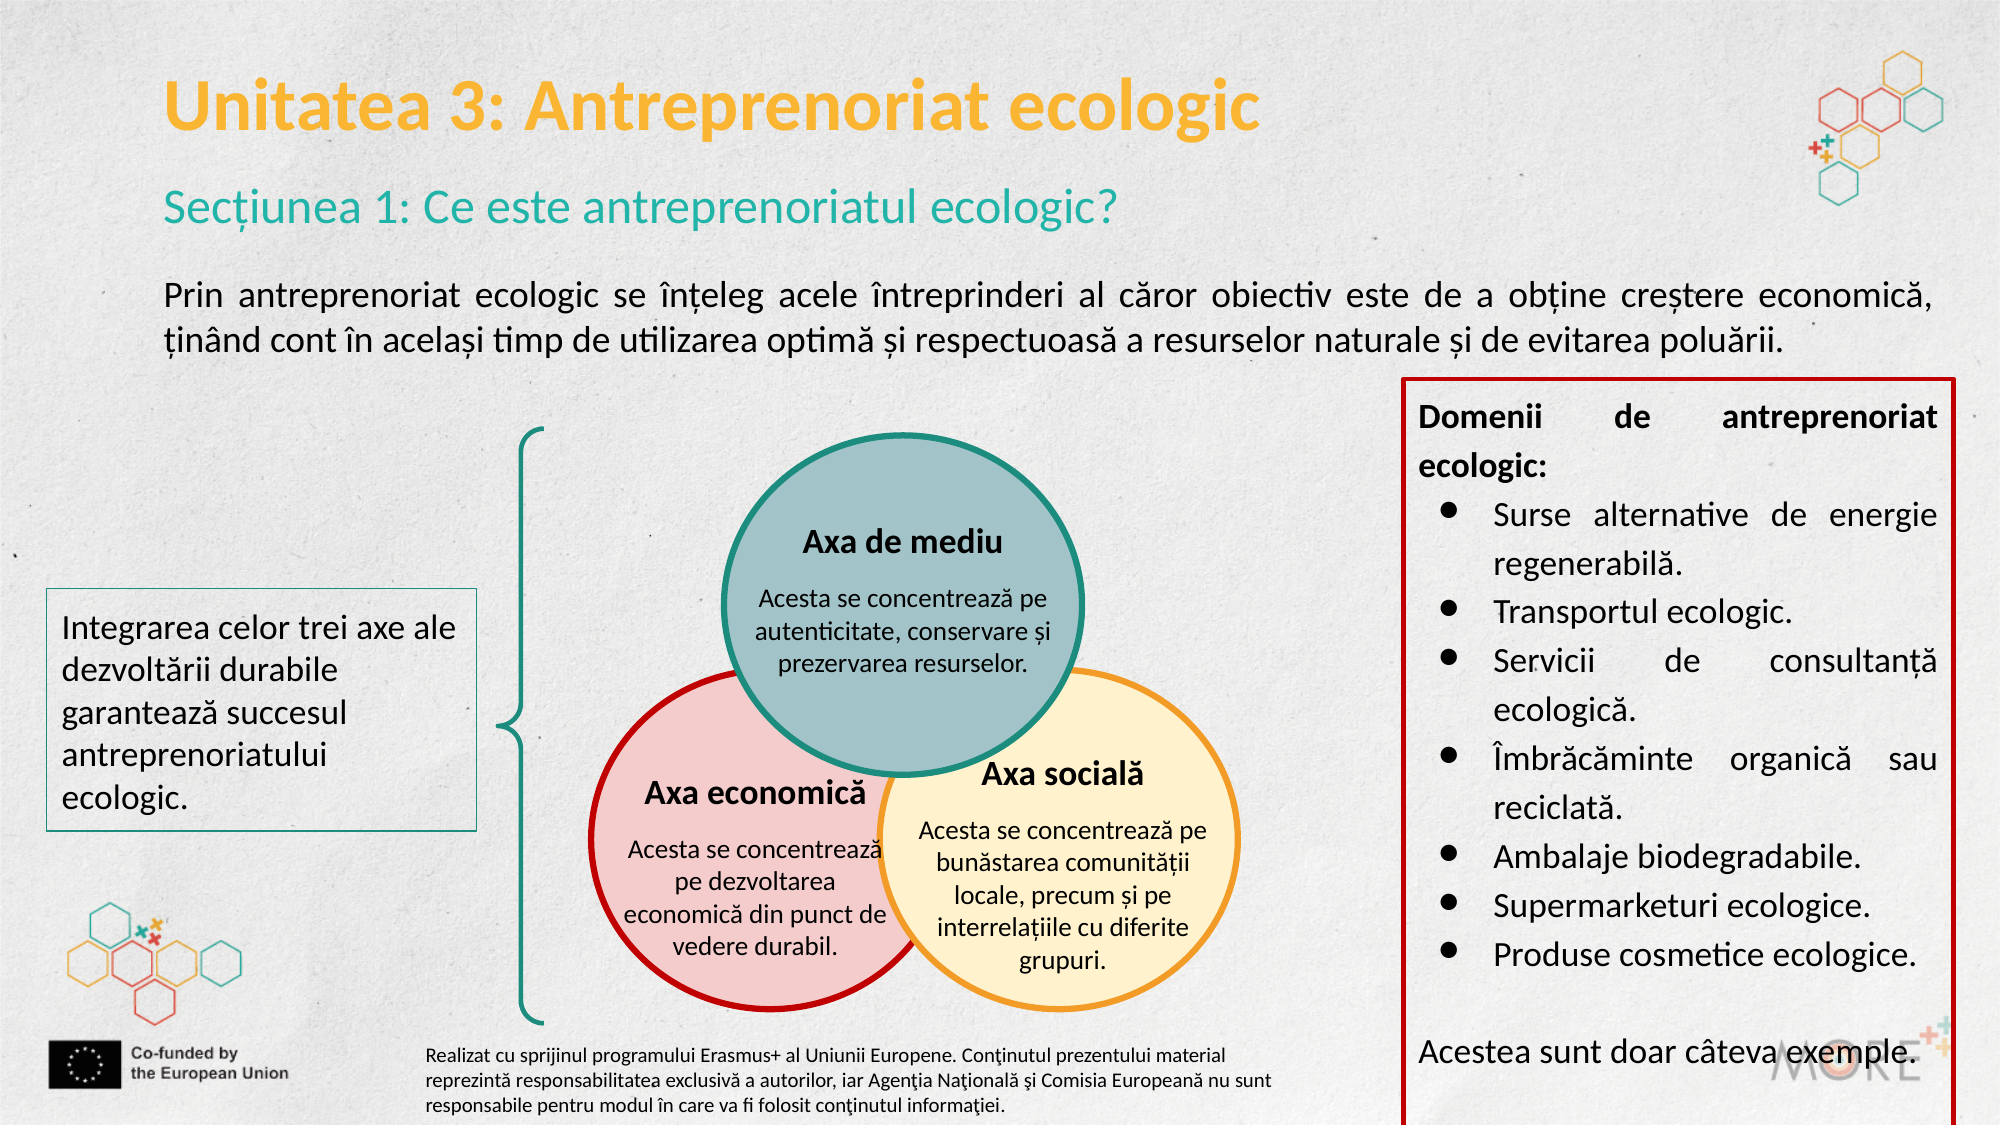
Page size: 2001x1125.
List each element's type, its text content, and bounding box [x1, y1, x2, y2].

text_box Unitatea 3: Antreprenoriat ecologic [148, 48, 1496, 153]
text_box Integrarea celor trei axe ale dezvoltării durabile garantează succesul antreprenoriatului ecologic. [46, 588, 477, 832]
picture [0, 0, 2001, 1125]
text_box [497, 428, 544, 1024]
text_box Realizat cu sprijinul programului Erasmus+ al Uniunii Europene. Conţinutul prezentului material reprezintă responsabilitatea exclusivă a autorilor, iar Agenţia Naţională şi Comisia Europeană nu sunt responsabile pentru modul în care va fi folosit conţinutul informaţiei. [410, 1034, 1325, 1125]
text_box Prin antreprenoriat ecologic se înțeleg acele întreprinderi al căror obiectiv este de a obține creștere economică, ținând cont în același timp de utilizarea optimă și respectuoasă a resurselor naturale și de evitarea poluării. [148, 255, 1951, 376]
text_box Secțiunea 1: Ce este antreprenoriatul ecologic? [148, 166, 1792, 242]
text_box Domenii de antreprenoriat ecologic: Surse alternative de energie regenerabilă. Transportul ecologic. Servicii de consultanță ecologică. Îmbrăcăminte organică sau reciclată. Ambalaje biodegradabile. Supermarketuri ecologice. Produse cosmetice ecologice. Acestea sunt doar câteva exemple. [1403, 378, 1954, 1125]
text_box [755, 435, 1051, 509]
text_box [603, 510, 1232, 1010]
text_box [591, 792, 598, 887]
